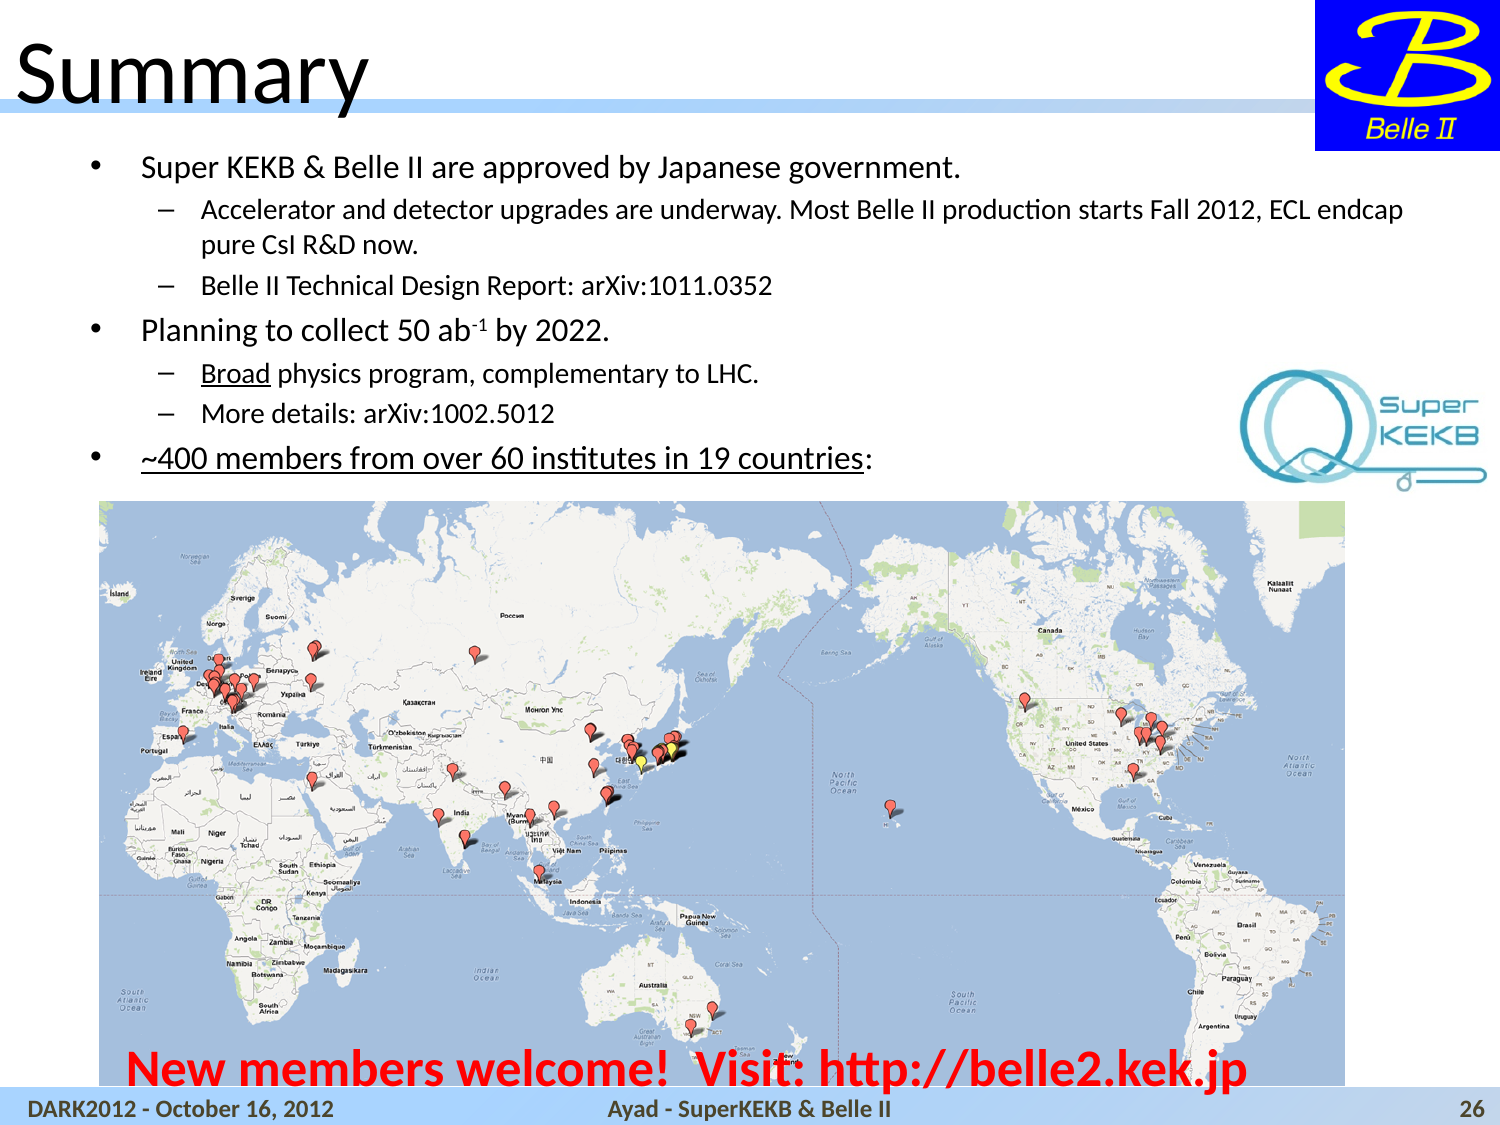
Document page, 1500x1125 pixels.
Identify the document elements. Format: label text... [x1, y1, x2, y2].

title Summary [0, 0, 1312, 137]
picture [1314, 0, 1500, 151]
list Super KEKB & Belle II are approved by Japanese government. Accelerator and detector upgrades are underway. Most Belle II production starts Fall 2012, ECL endcap pure CsI R&D now. Belle II Technical Design Report: arXiv:1011.0352 Planning to collect 50 ab-1 by 2022. Broad physics program, complementary to LHC. More details: arXiv:1002.5012 ~400 members from over 60 institutes in 19 countries: [75, 137, 1425, 488]
picture [1237, 362, 1488, 498]
slide_number 26 [1388, 1077, 1500, 1125]
picture [99, 501, 1346, 1086]
text_box New members welcome! Visit: http://belle2.kek.jp [363, 1026, 1388, 1125]
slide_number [12, 1077, 363, 1125]
